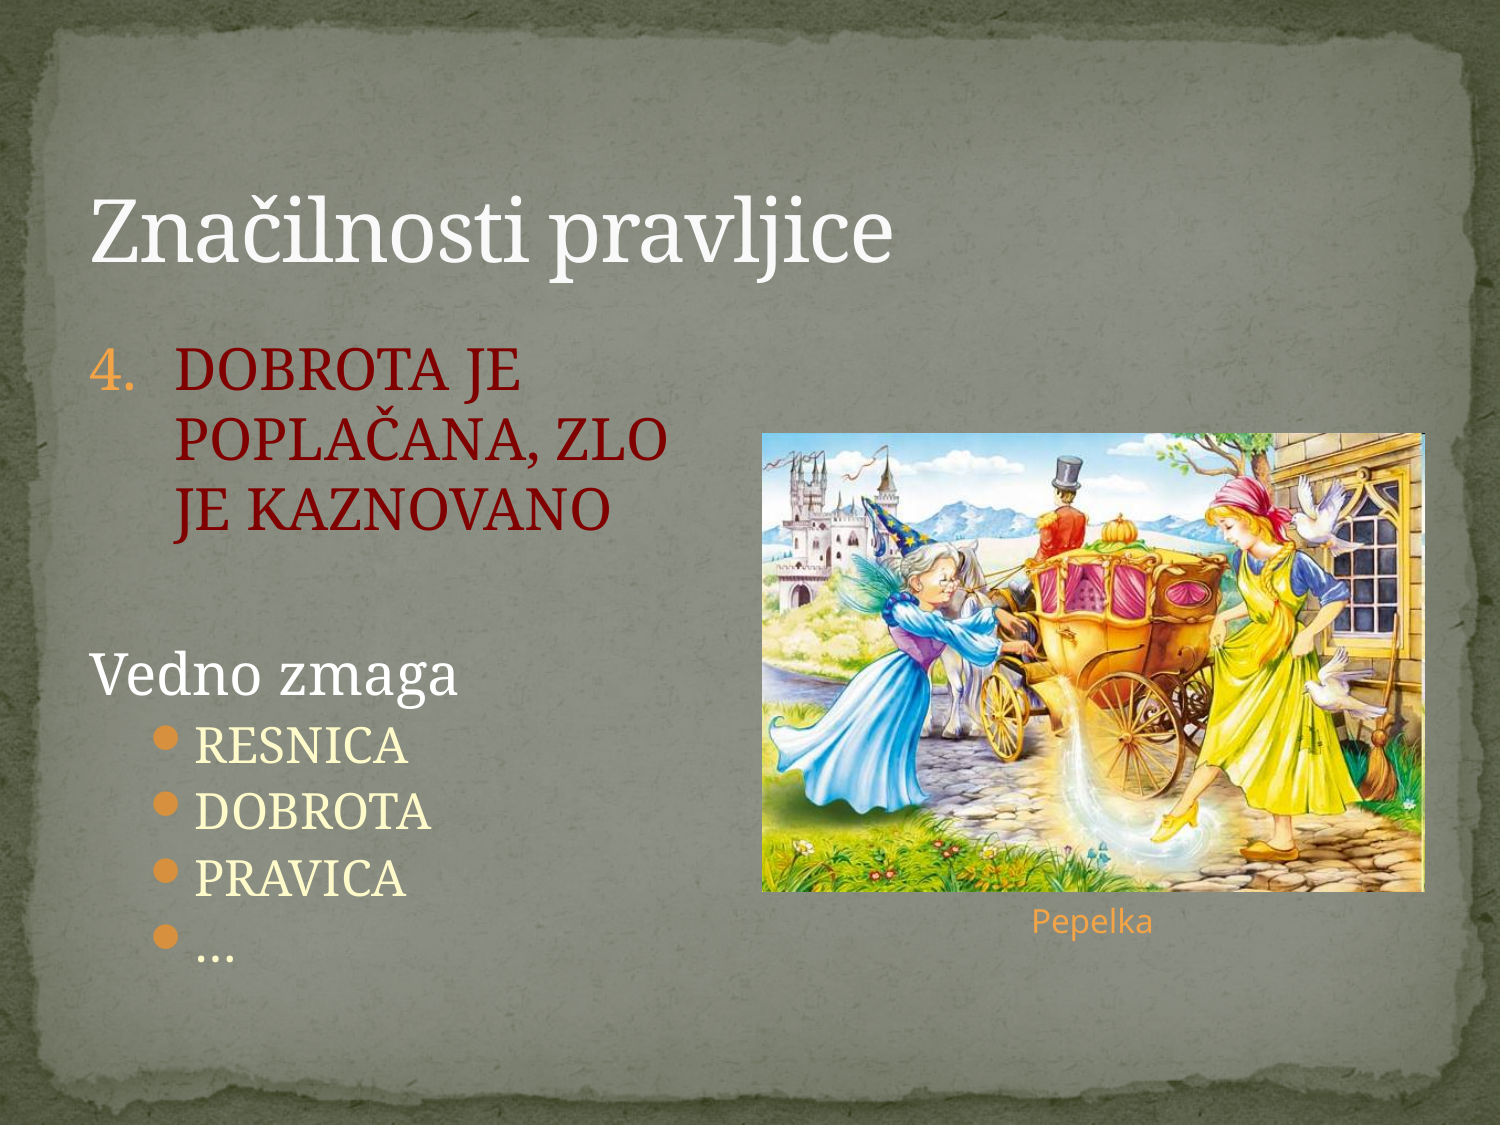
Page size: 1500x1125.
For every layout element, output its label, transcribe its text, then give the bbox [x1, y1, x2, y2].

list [764, 435, 1425, 890]
title Značilnosti pravljice [74, 62, 1425, 288]
list DOBROTA JE POPLAČANA, ZLO JE KAZNOVANO Vedno zmaga RESNICA DOBROTA PRAVICA … [75, 324, 738, 1000]
text_box Pepelka [761, 900, 1424, 948]
